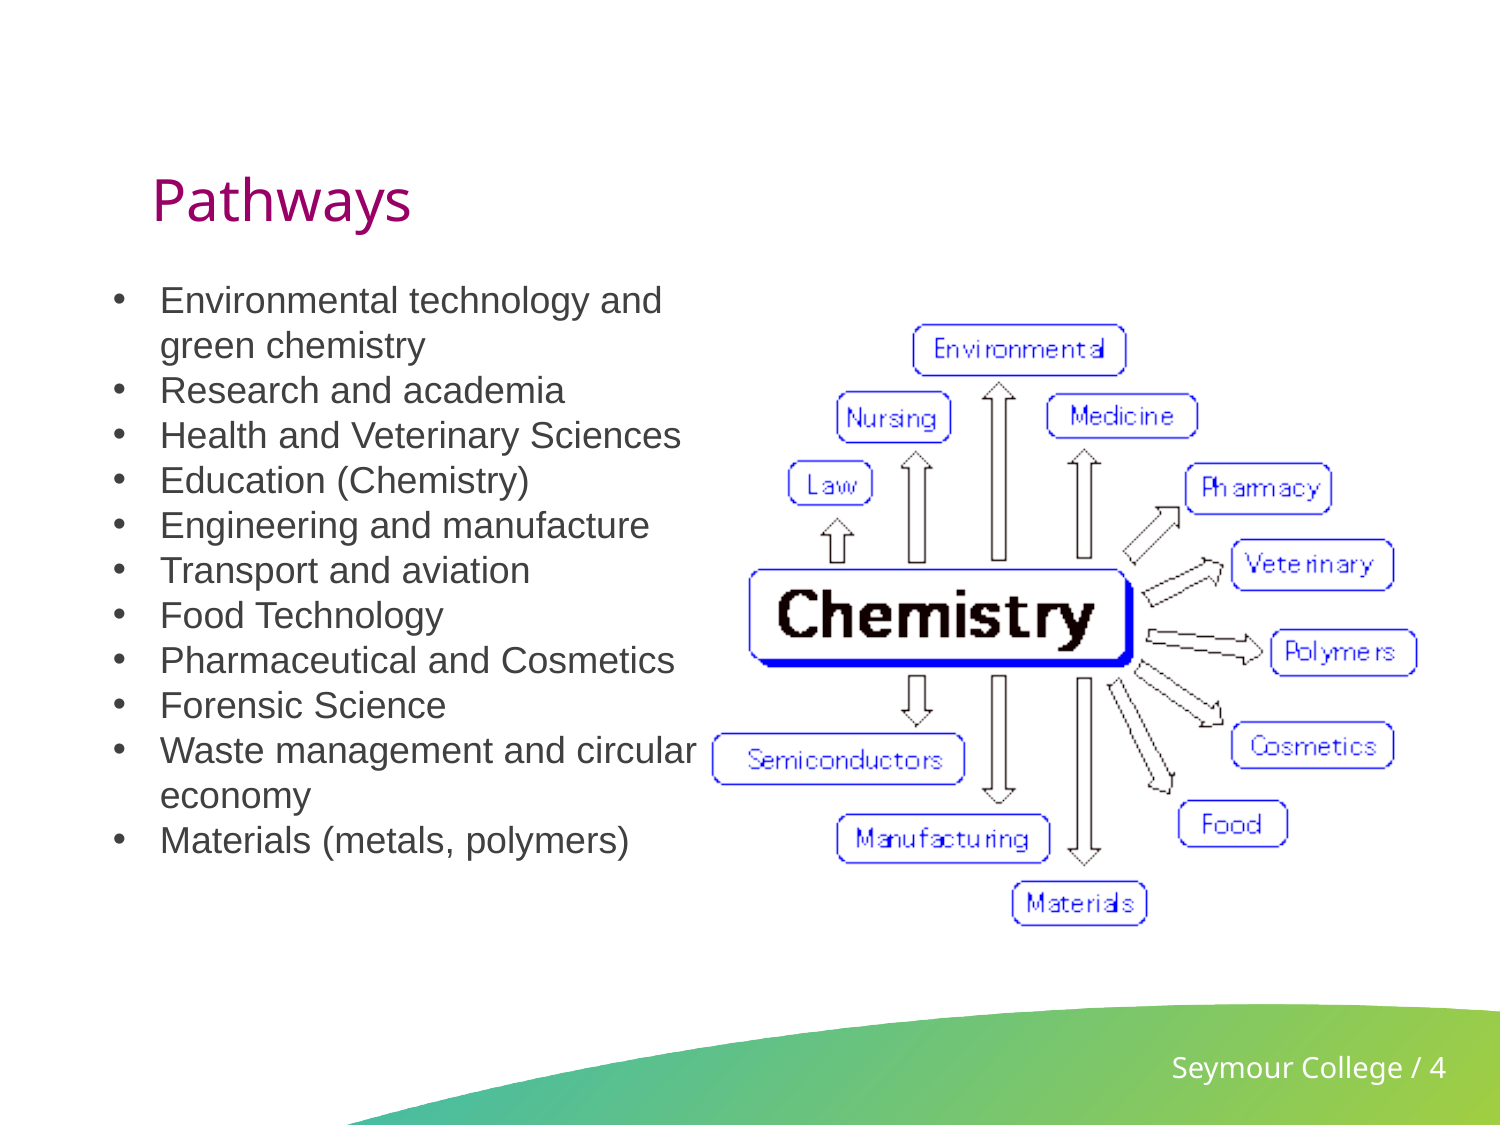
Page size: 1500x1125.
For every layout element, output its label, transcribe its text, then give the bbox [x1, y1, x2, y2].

title Pathways [136, 155, 552, 238]
subtitle Environmental technology and green chemistry Research and academia Health and Veterinary Sciences Education (Chemistry) Engineering and manufacture Transport and aviation Food Technology Pharmaceutical and Cosmetics Forensic Science Waste management and circular economy Materials (metals, polymers) [98, 268, 725, 992]
picture [702, 315, 1424, 935]
picture [331, 991, 1500, 1125]
